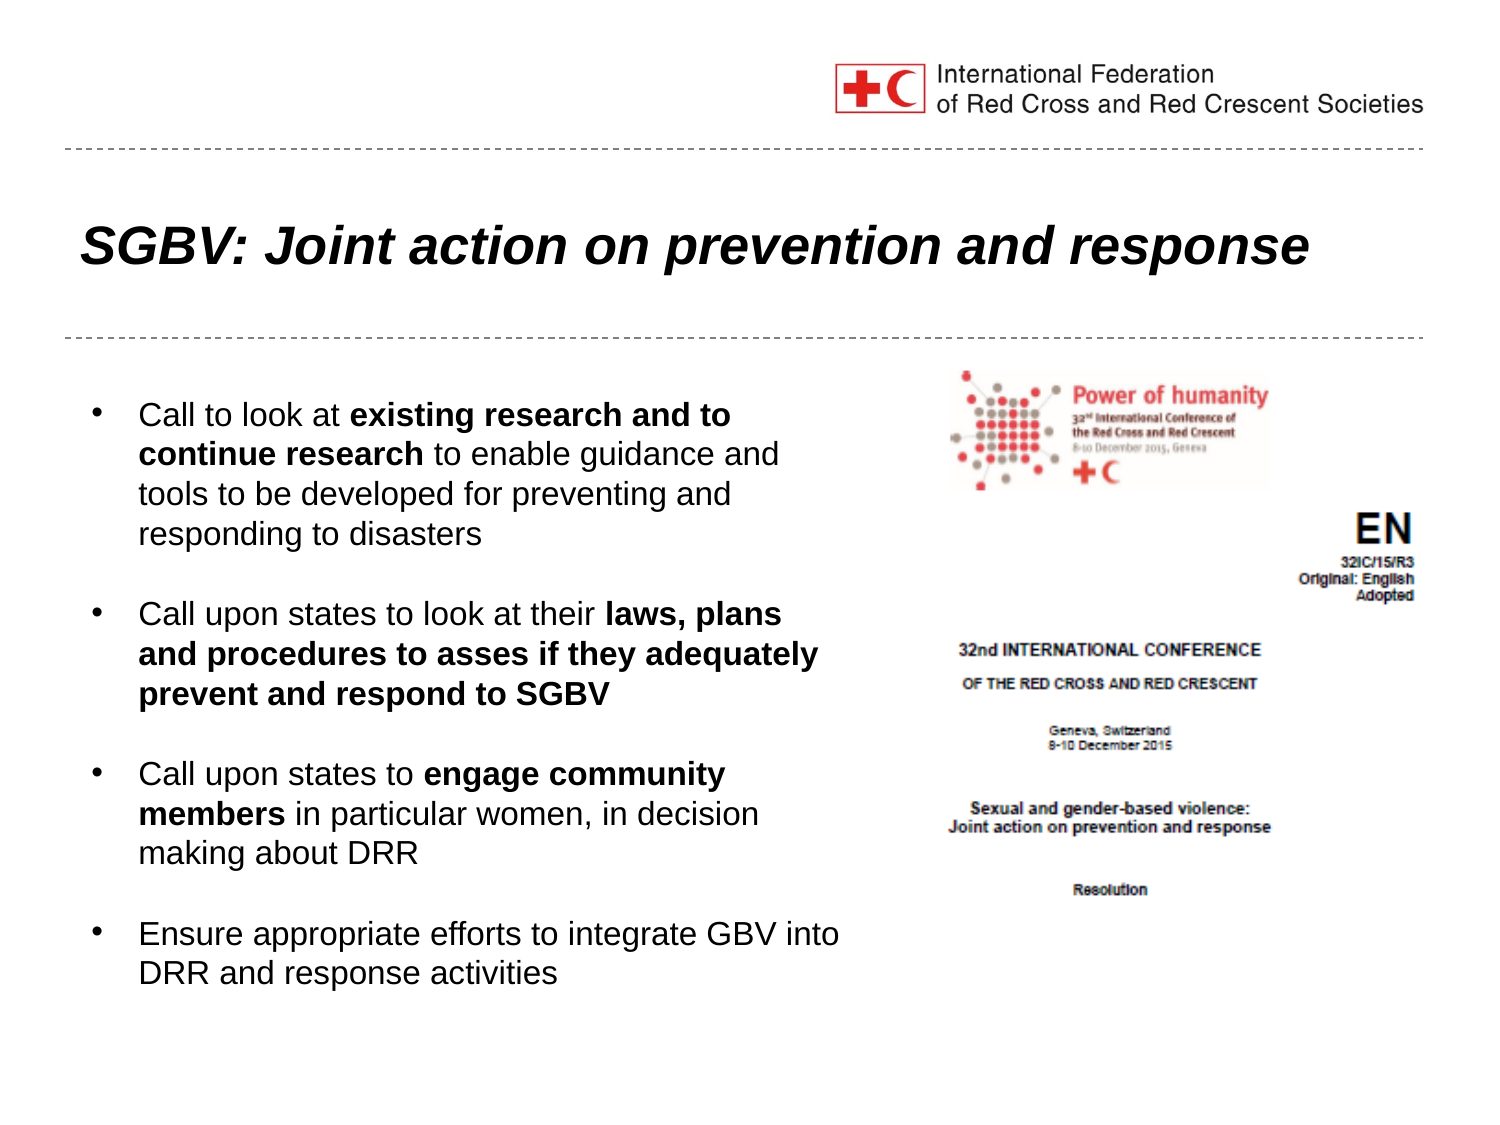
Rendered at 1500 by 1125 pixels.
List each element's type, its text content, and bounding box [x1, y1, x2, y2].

title SGBV: Joint action on prevention and response [64, 148, 1424, 337]
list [844, 349, 1431, 984]
text_box Call to look at existing research and to continue research to enable guidance and tools to be developed for preventing and responding to disasters Call upon states to look at their laws, plans and procedures to asses if they adequately prevent and respond to SGBV Call upon states to engage community members in particular women, in decision making about DRR Ensure appropriate efforts to integrate GBV into DRR and response activities [76, 385, 857, 999]
picture [820, 42, 1434, 134]
